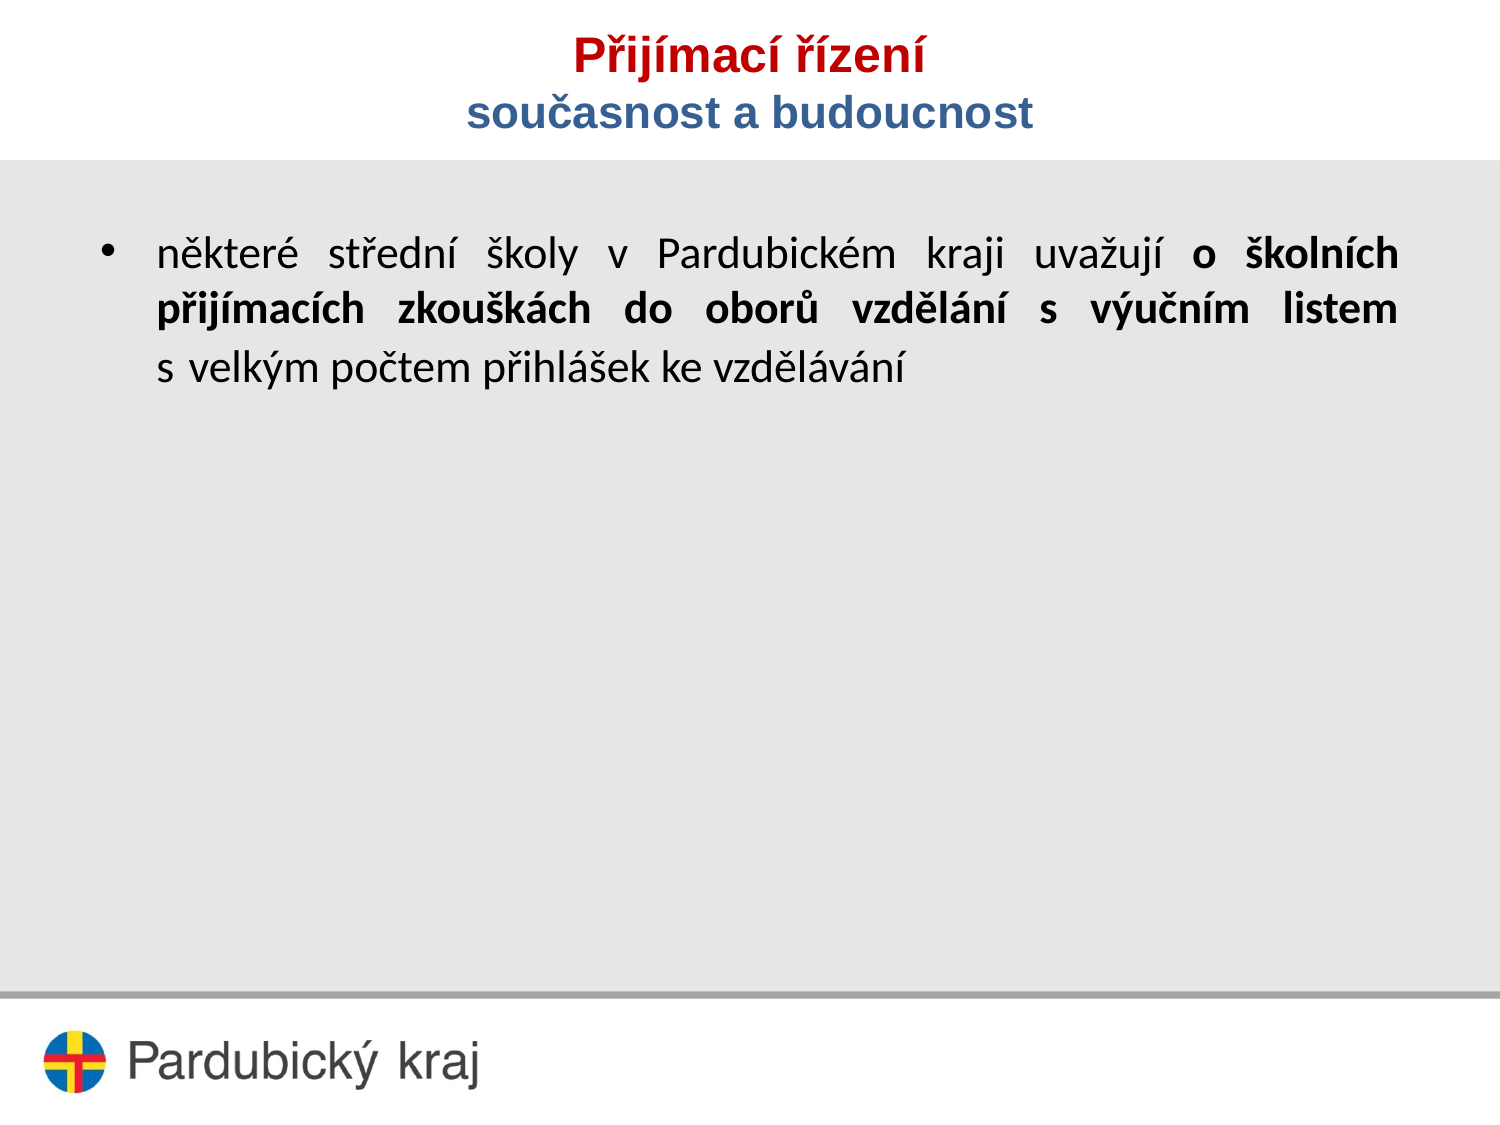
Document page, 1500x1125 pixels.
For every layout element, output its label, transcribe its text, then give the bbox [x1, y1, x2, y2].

text_box [0, 989, 1500, 1001]
text_box některé střední školy v Pardubickém kraji uvažují o školních přijímacích zkouškách do oborů vzdělání s výučním listem s velkým počtem přihlášek ke vzdělávání [85, 215, 1415, 473]
text_box [0, 0, 1500, 162]
title Přijímací řízení současnost a budoucnost [112, 0, 1388, 161]
text_box [0, 1001, 1500, 1125]
picture [41, 1028, 479, 1094]
